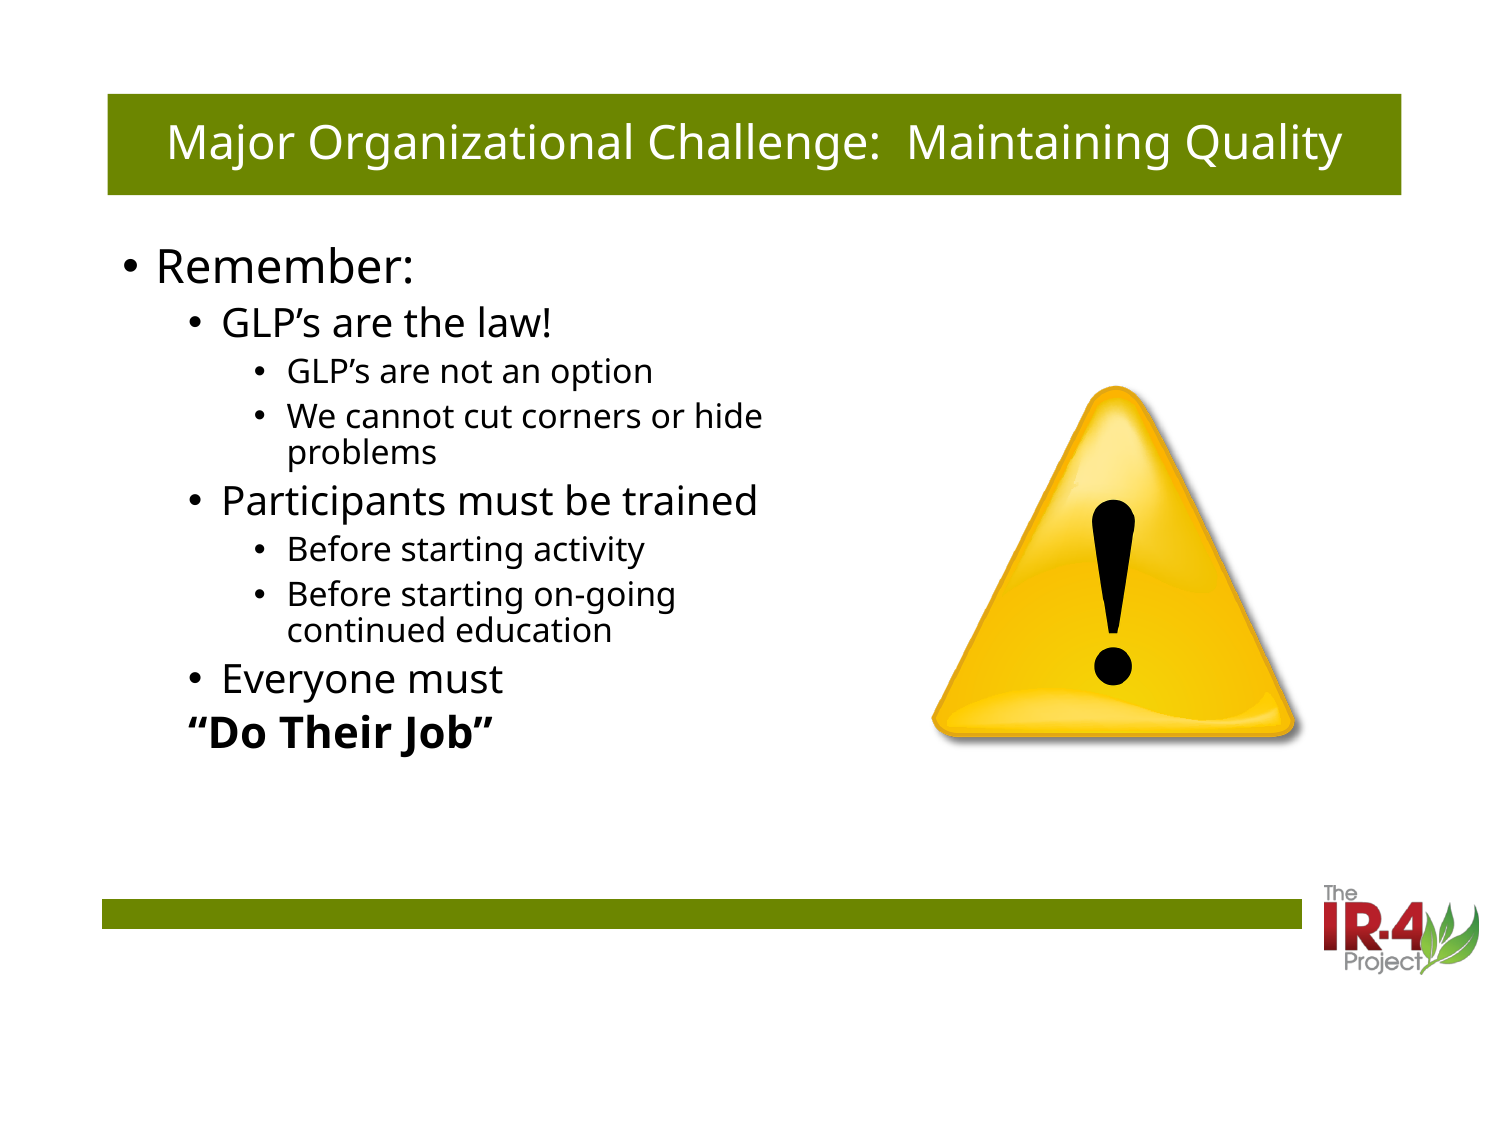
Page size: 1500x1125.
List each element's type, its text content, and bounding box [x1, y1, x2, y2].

picture [1324, 885, 1479, 975]
title Major Organizational Challenge: Maintaining Quality [107, 93, 1402, 196]
list Remember: GLP’s are the law! GLP’s are not an option We cannot cut corners or hide problems Participants must be trained Before starting activity Before starting on-going continued education Everyone must “Do Their Job” [107, 235, 806, 771]
picture [926, 381, 1311, 754]
text_box [102, 899, 1302, 929]
